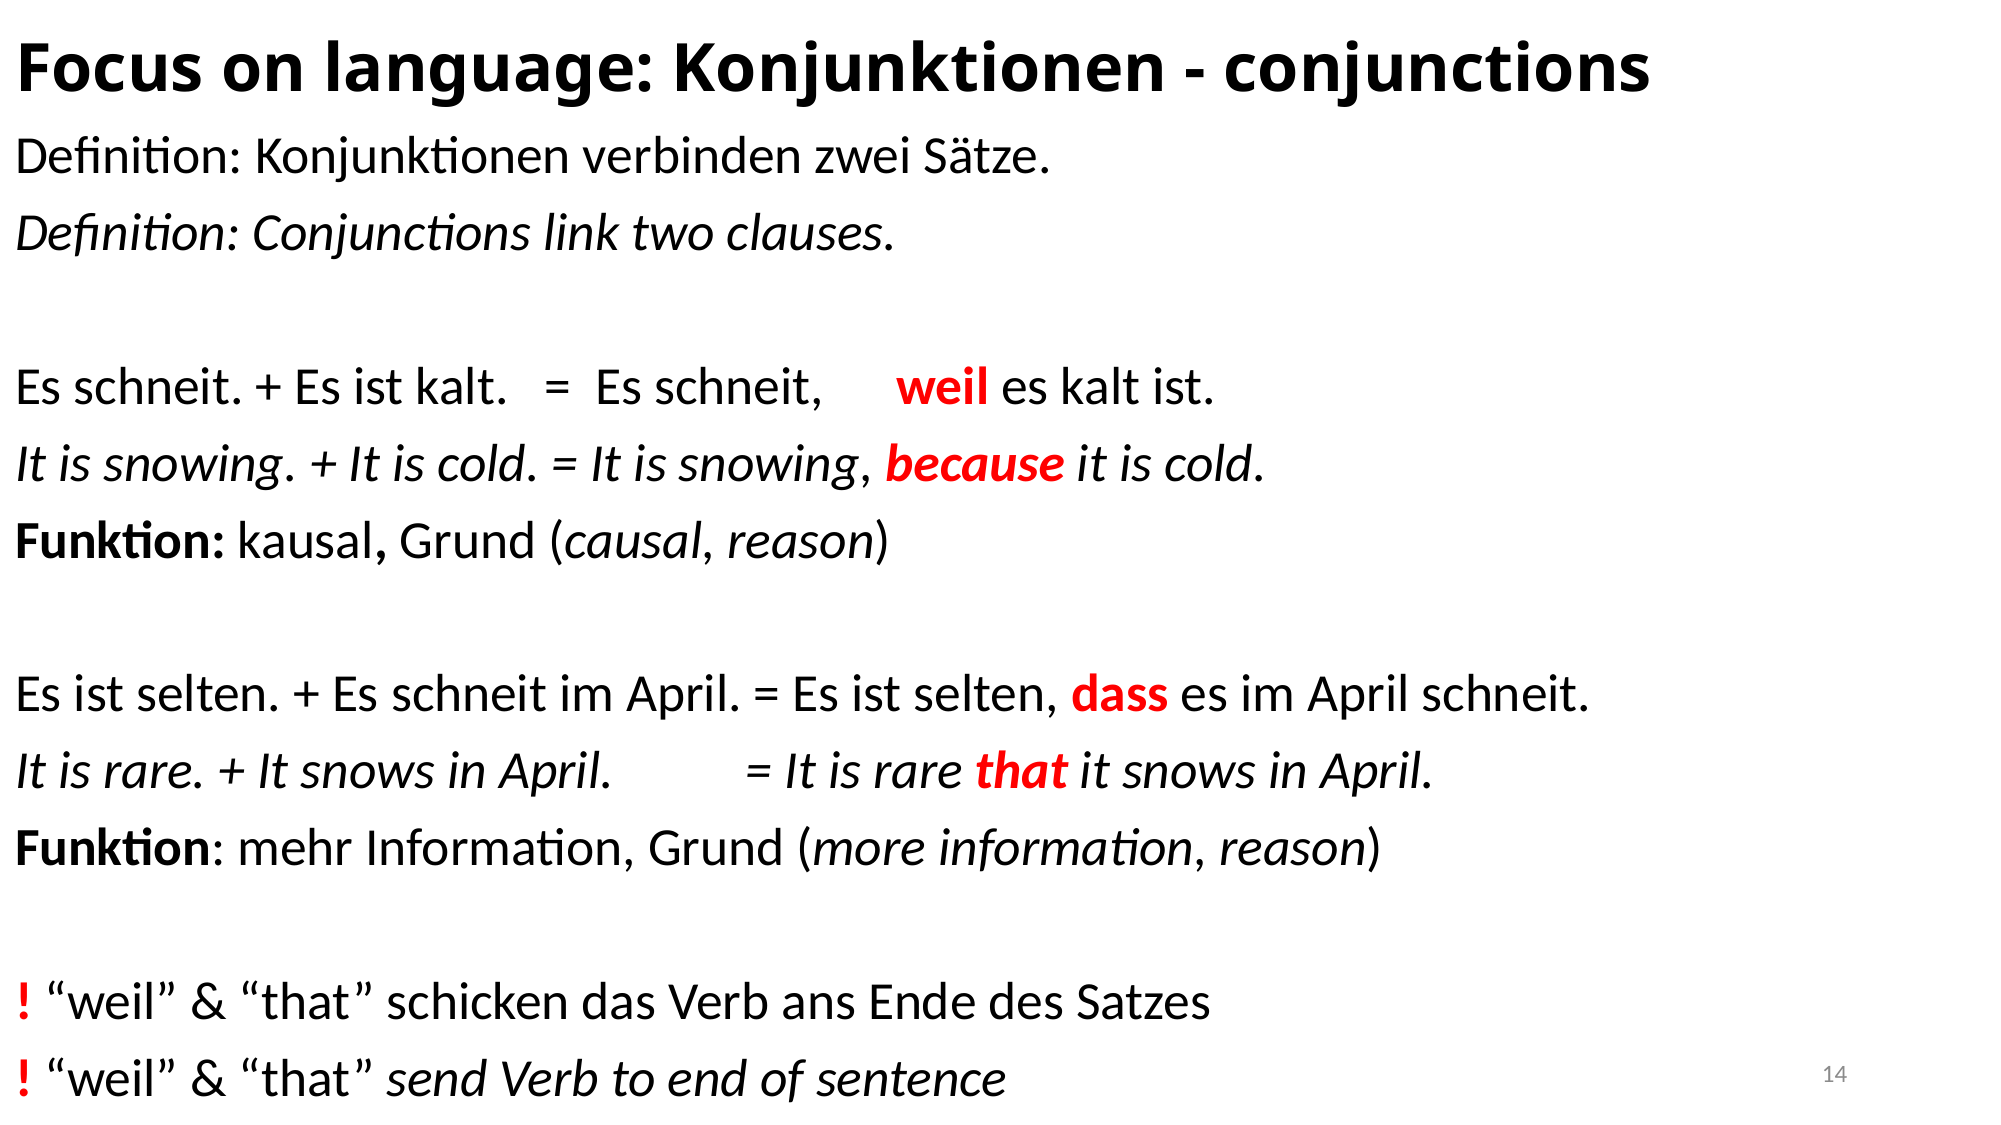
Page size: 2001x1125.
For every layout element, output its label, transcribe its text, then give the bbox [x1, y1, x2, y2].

list Definition: Konjunktionen verbinden zwei Sätze. Definition: Conjunctions link two clauses. Es schneit. + Es ist kalt. = Es schneit, weil es kalt ist. It is snowing. + It is cold. = It is snowing, because it is cold. Funktion: kausal, Grund (causal, reason) Es ist selten. + Es schneit im April. = Es ist selten, dass es im April schneit. It is rare. + It snows in April. = It is rare that it snows in April. Funktion: mehr Information, Grund (more information, reason) ! “weil” & “that” schicken das Verb ans Ende des Satzes ! “weil” & “that” send Verb to end of sentence [0, 119, 2000, 1125]
title Focus on language: Konjunktionen - conjunctions [0, 0, 1803, 119]
slide_number 14 [1412, 1042, 1863, 1103]
